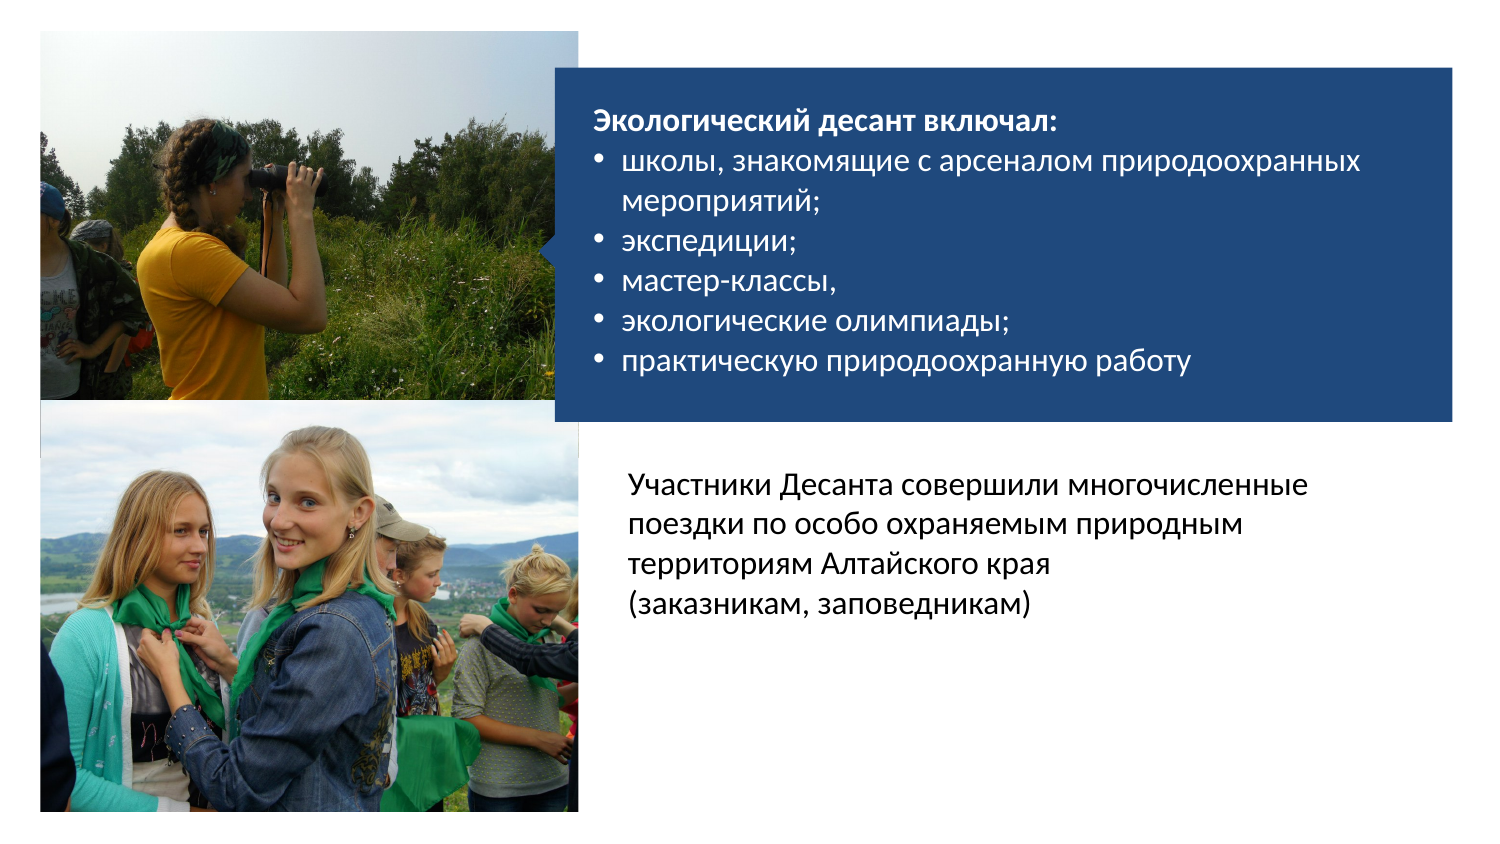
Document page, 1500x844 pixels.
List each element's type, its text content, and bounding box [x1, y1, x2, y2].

text_box Экологический десант включал: школы, знакомящие с арсеналом природоохранных мероприятий; экспедиции; мастер-классы, экологические олимпиады; практическую природоохранную работу [583, 90, 1419, 386]
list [40, 399, 579, 812]
text_box [583, 65, 1454, 424]
text_box Участники Десанта совершили многочисленные поездки по особо охраняемым природным территориям Алтайского края (заказникам, заповедникам) [613, 454, 1406, 669]
picture [40, 31, 579, 399]
